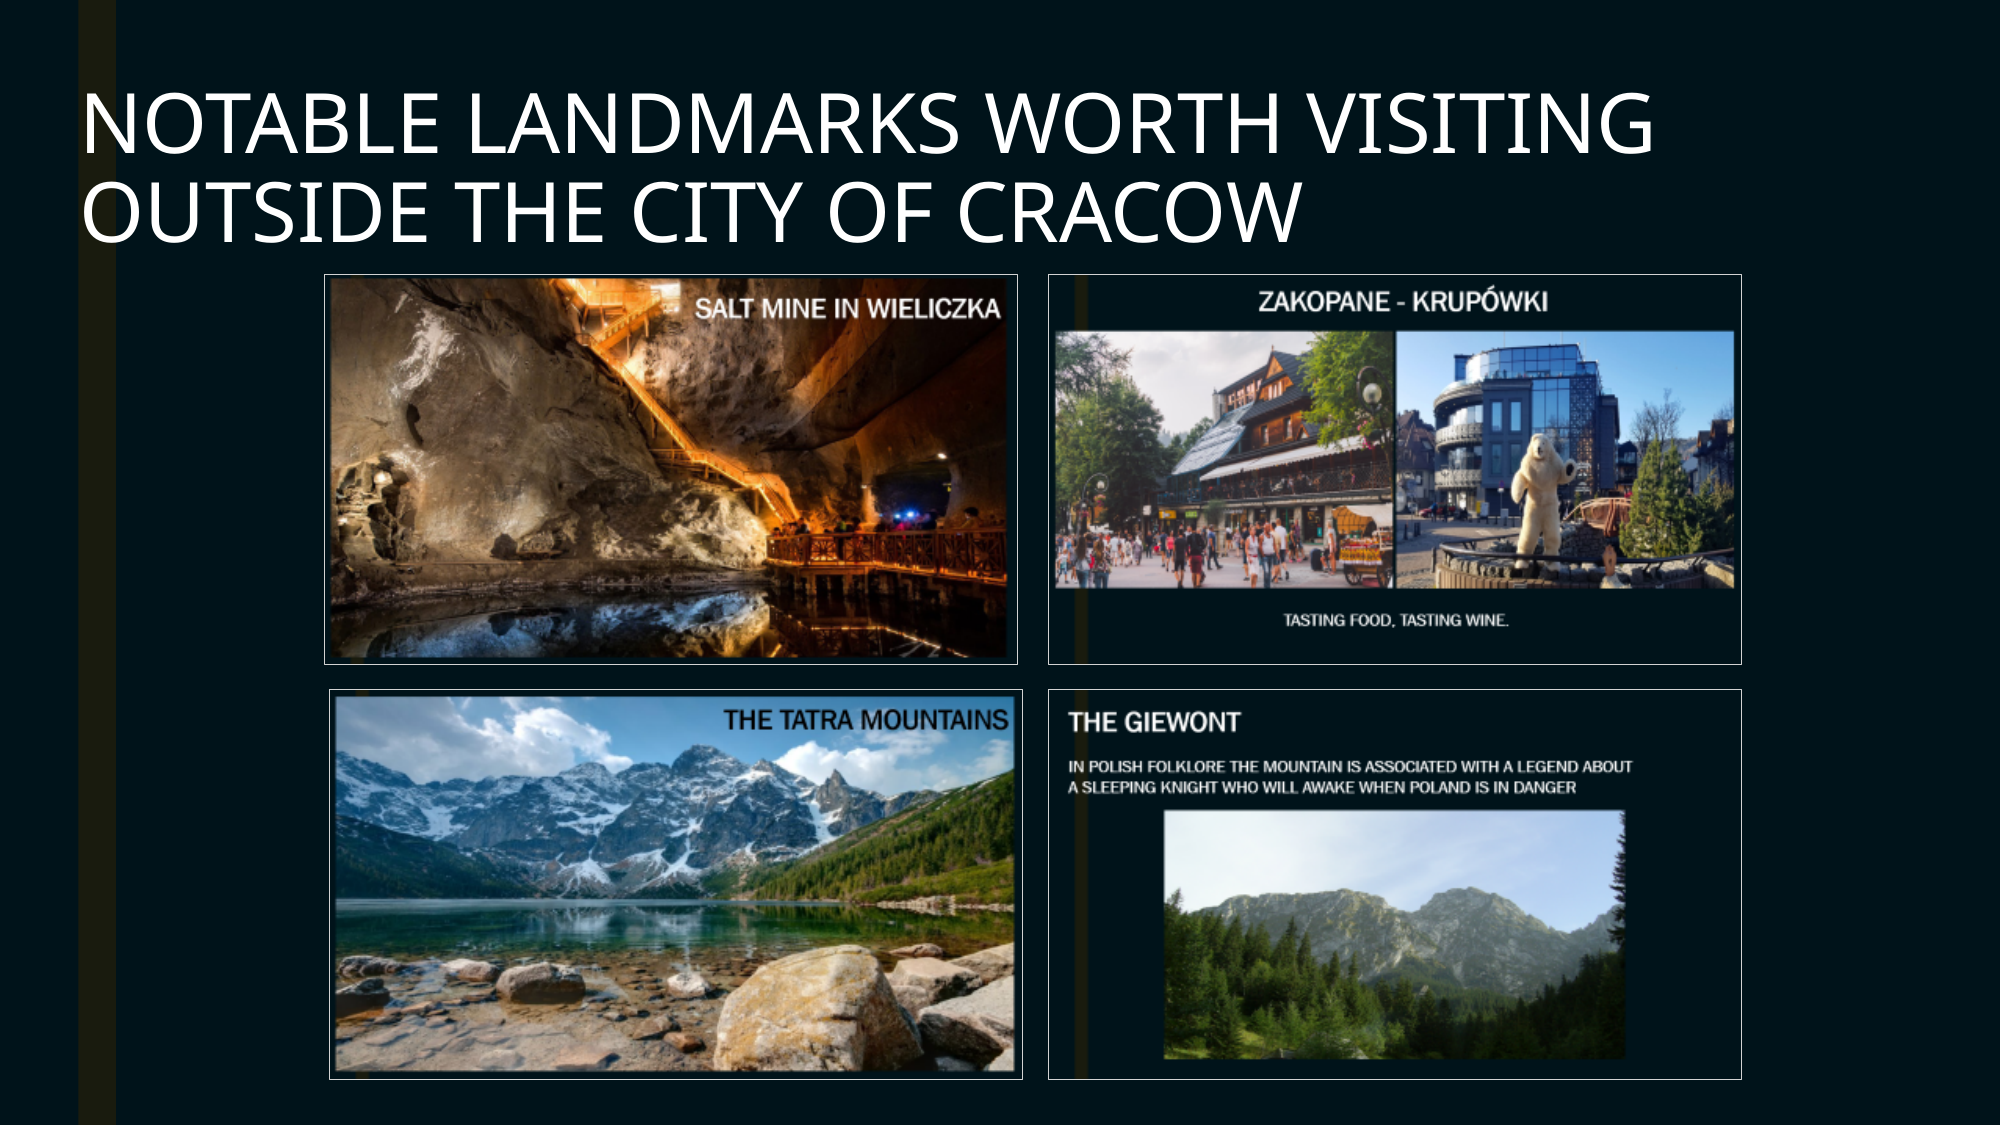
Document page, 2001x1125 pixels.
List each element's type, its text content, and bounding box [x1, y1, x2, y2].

picture [325, 319, 1017, 664]
picture [1049, 690, 1741, 1079]
title NOTABLE LANDMARKS WORTH VISITING OUTSIDE THE CITY OF CRACOW [64, 75, 1957, 319]
picture [1049, 319, 1741, 664]
picture [330, 690, 1022, 1079]
